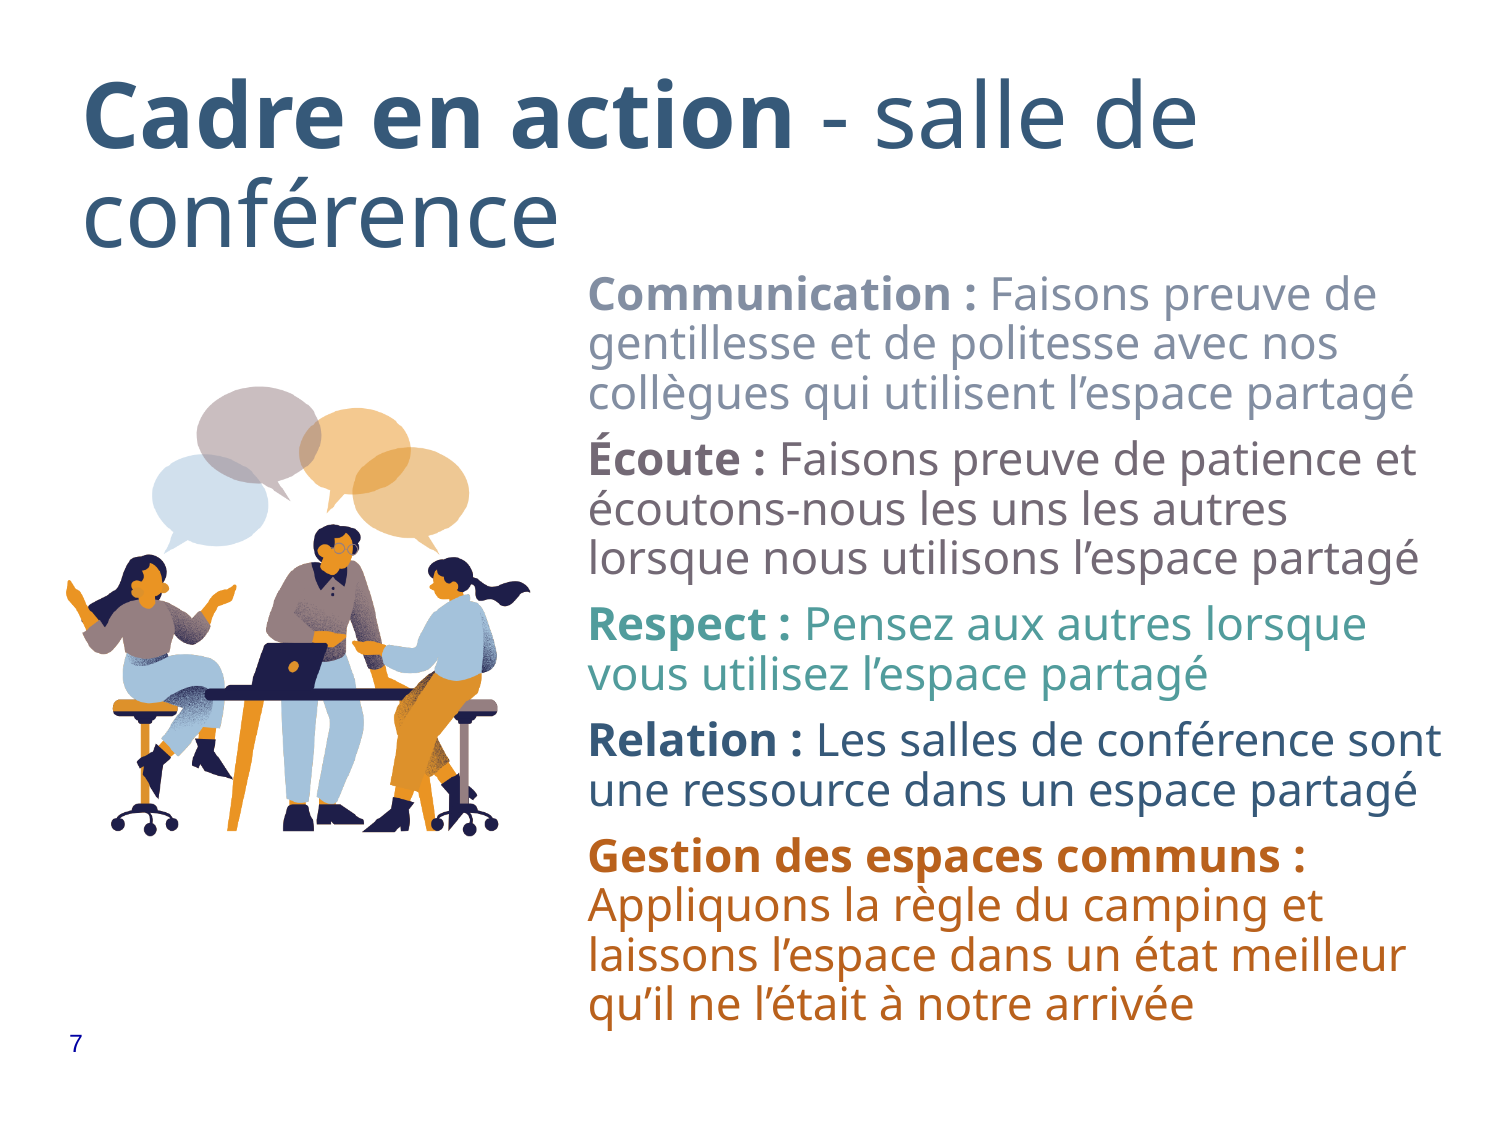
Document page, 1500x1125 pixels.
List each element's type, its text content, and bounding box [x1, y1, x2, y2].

text_box Cadre en action - salle de conférence [66, 62, 1442, 275]
text_box Communication : Faisons preuve de gentillesse et de politesse avec nos collègues qui utilisent l’espace partagé Écoute : Faisons preuve de patience et écoutons-nous les uns les autres lorsque nous utilisons l’espace partagé Respect : Pensez aux autres lorsque vous utilisez l’espace partagé Relation : Les salles de conférence sont une ressource dans un espace partagé Gestion des espaces communs : Appliquons la règle du camping et laissons l’espace dans un état meilleur qu’il ne l’était à notre arrivée [572, 263, 1478, 1038]
picture [49, 374, 549, 863]
